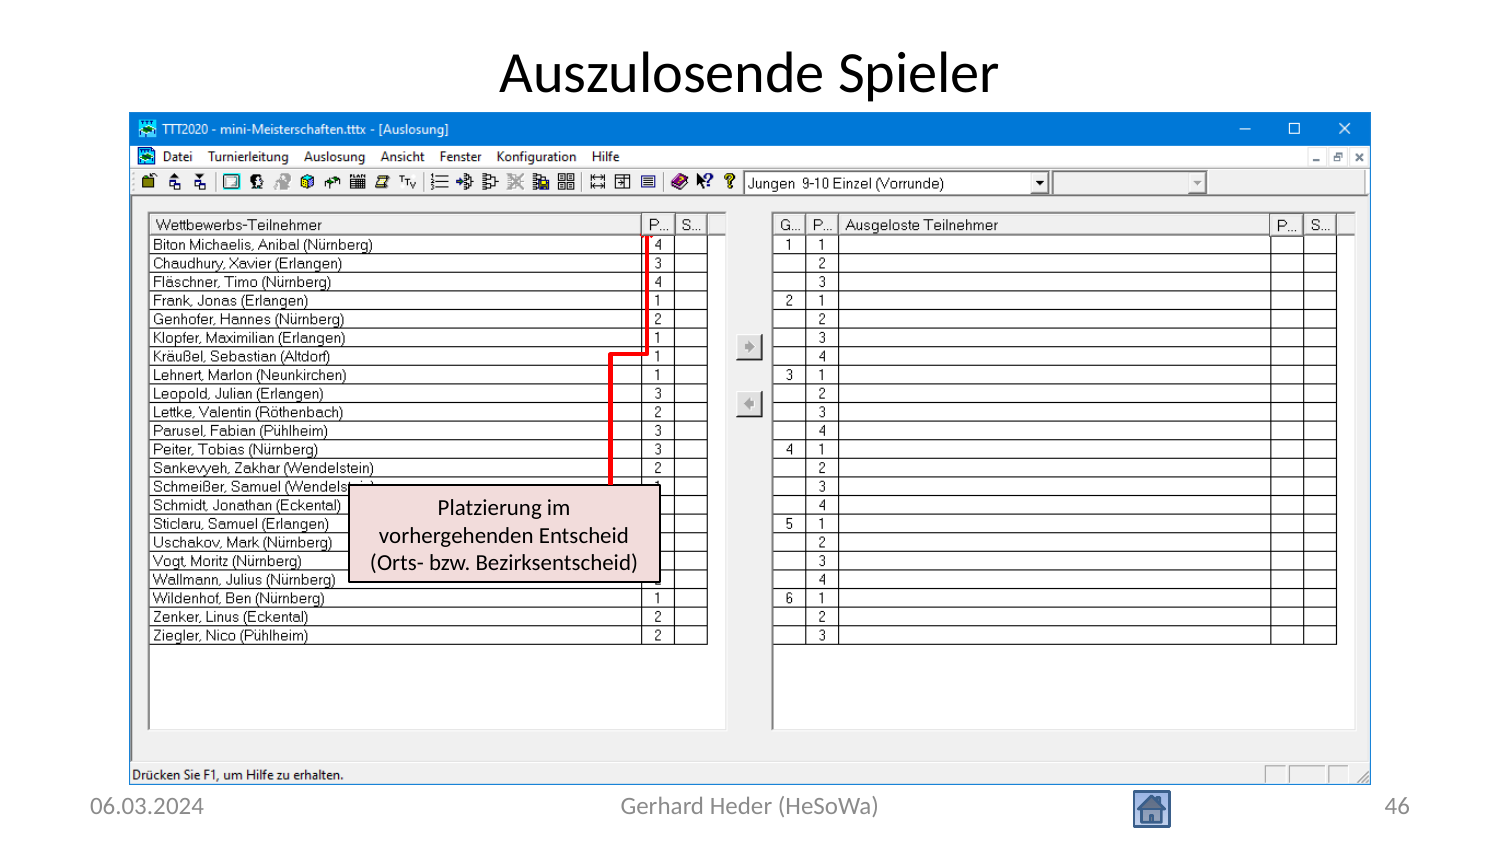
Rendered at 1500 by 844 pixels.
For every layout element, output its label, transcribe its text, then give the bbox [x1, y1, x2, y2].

picture [129, 111, 1371, 785]
footer Gerhard Heder (HeSoWa) [512, 794, 988, 827]
title Auszulosende Spieler [74, 33, 1426, 106]
slide_number 46 [1074, 782, 1425, 827]
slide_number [75, 782, 425, 827]
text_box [497, 335, 760, 373]
